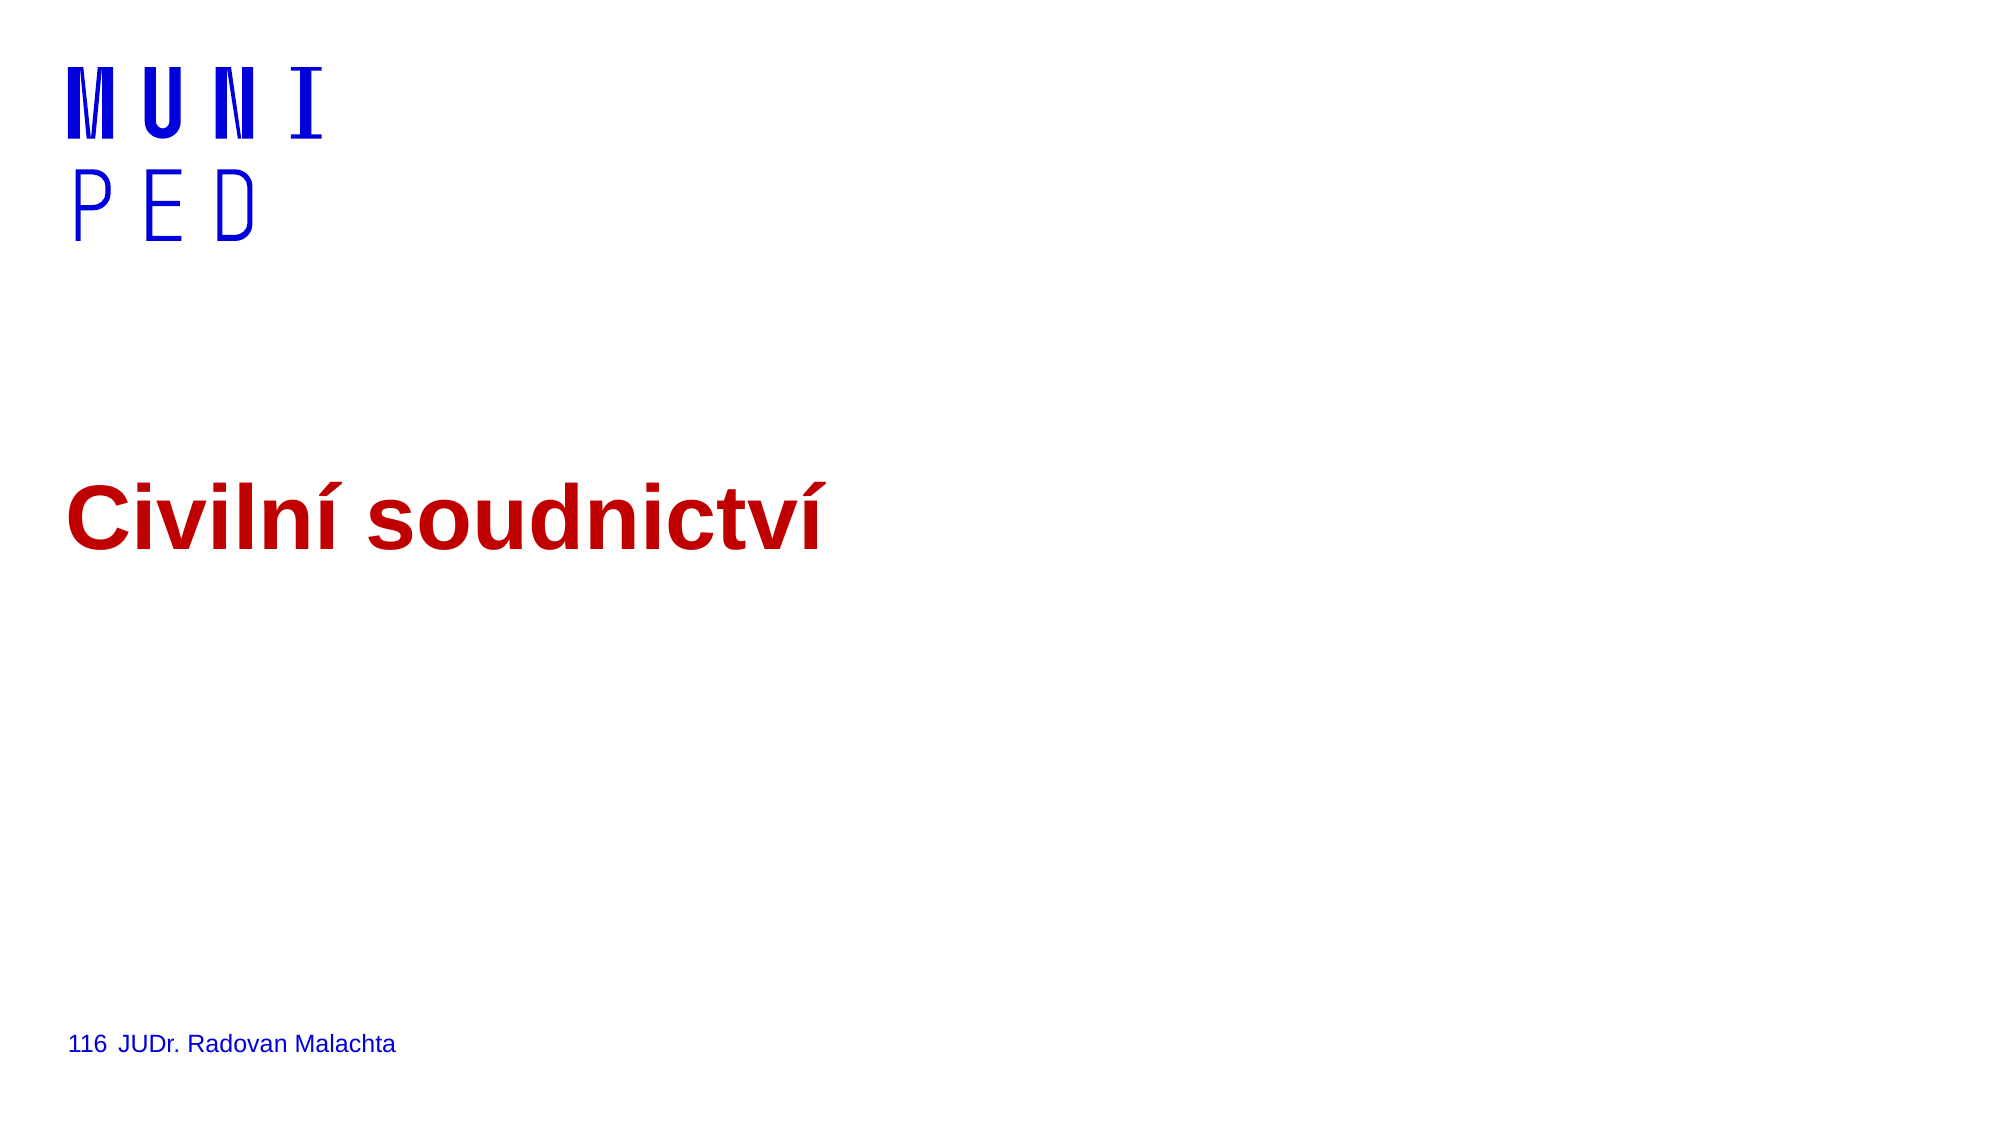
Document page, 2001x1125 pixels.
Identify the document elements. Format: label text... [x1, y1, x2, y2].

slide_number 116 [67, 1021, 110, 1063]
footer JUDr. Radovan Malachta [118, 1021, 1418, 1063]
title Civilní soudnictví [65, 475, 1930, 668]
